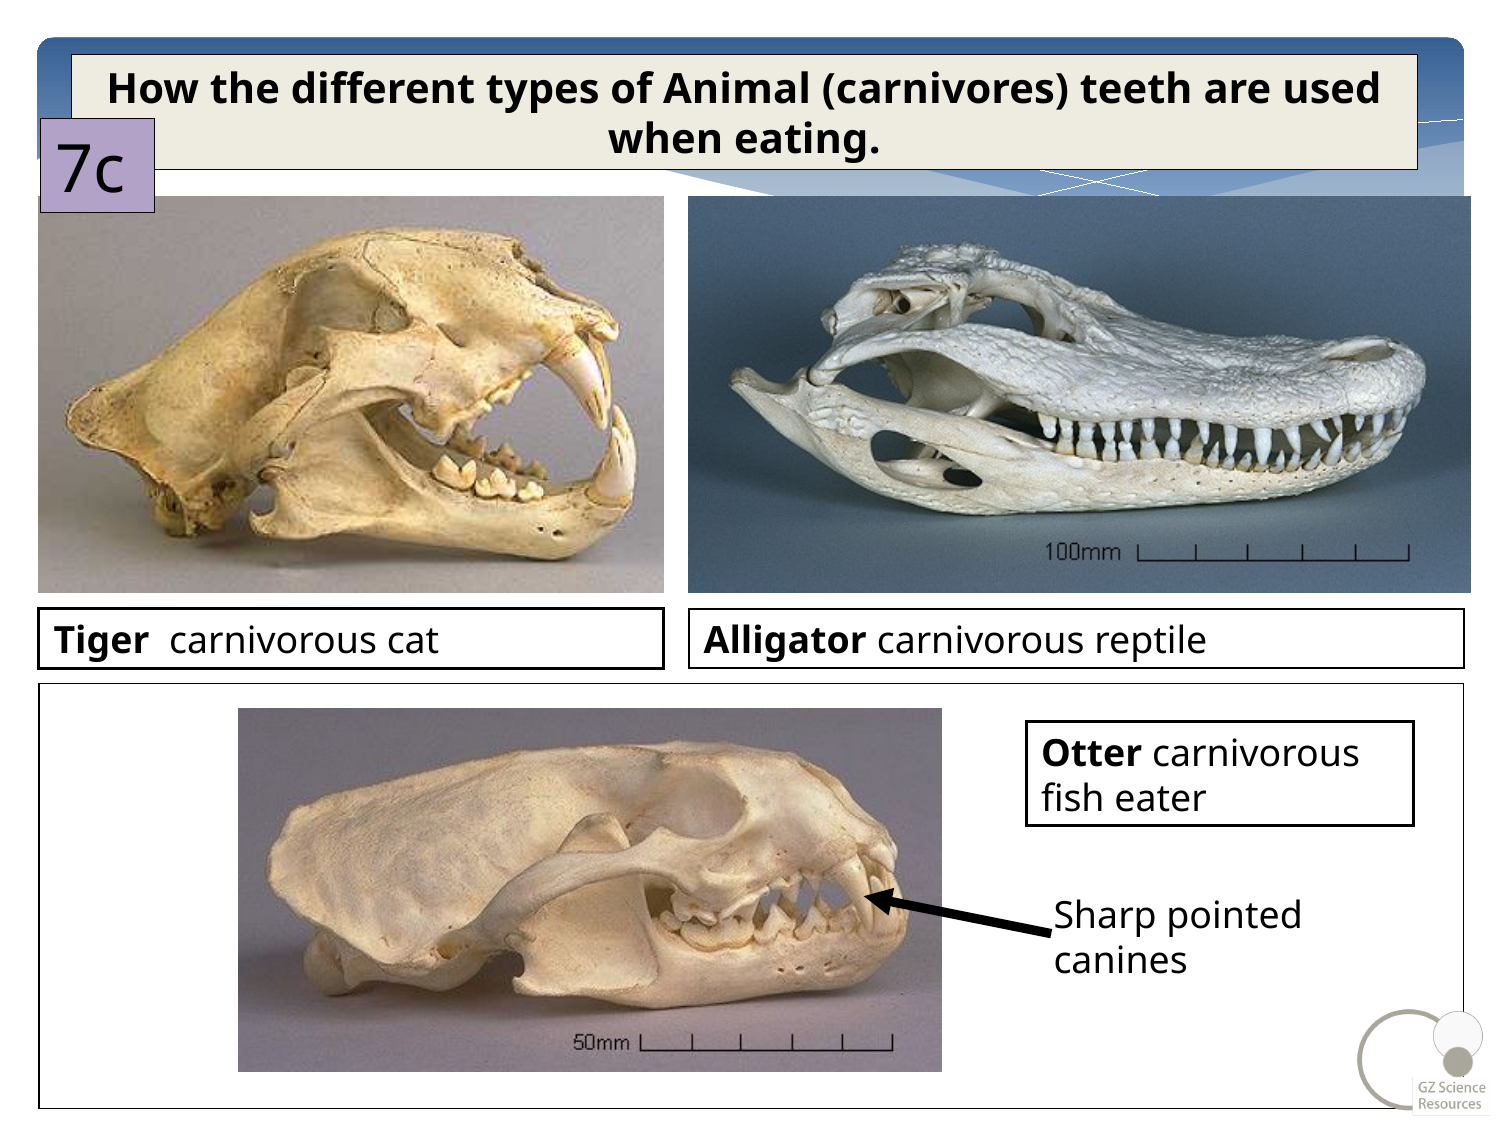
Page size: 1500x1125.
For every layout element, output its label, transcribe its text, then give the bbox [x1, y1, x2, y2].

picture [38, 195, 664, 594]
text_box 7c [40, 118, 155, 194]
text_box [38, 683, 1464, 1109]
picture [1357, 1008, 1490, 1121]
text_box Sharp pointed canines [1038, 883, 1414, 989]
picture [688, 195, 1471, 594]
text_box How the different types of Animal (carnivores) teeth are used when eating. [71, 54, 1418, 170]
text_box Alligator carnivorous reptile [688, 608, 1464, 669]
text_box Tiger carnivorous cat [38, 608, 664, 669]
picture [238, 708, 943, 1072]
